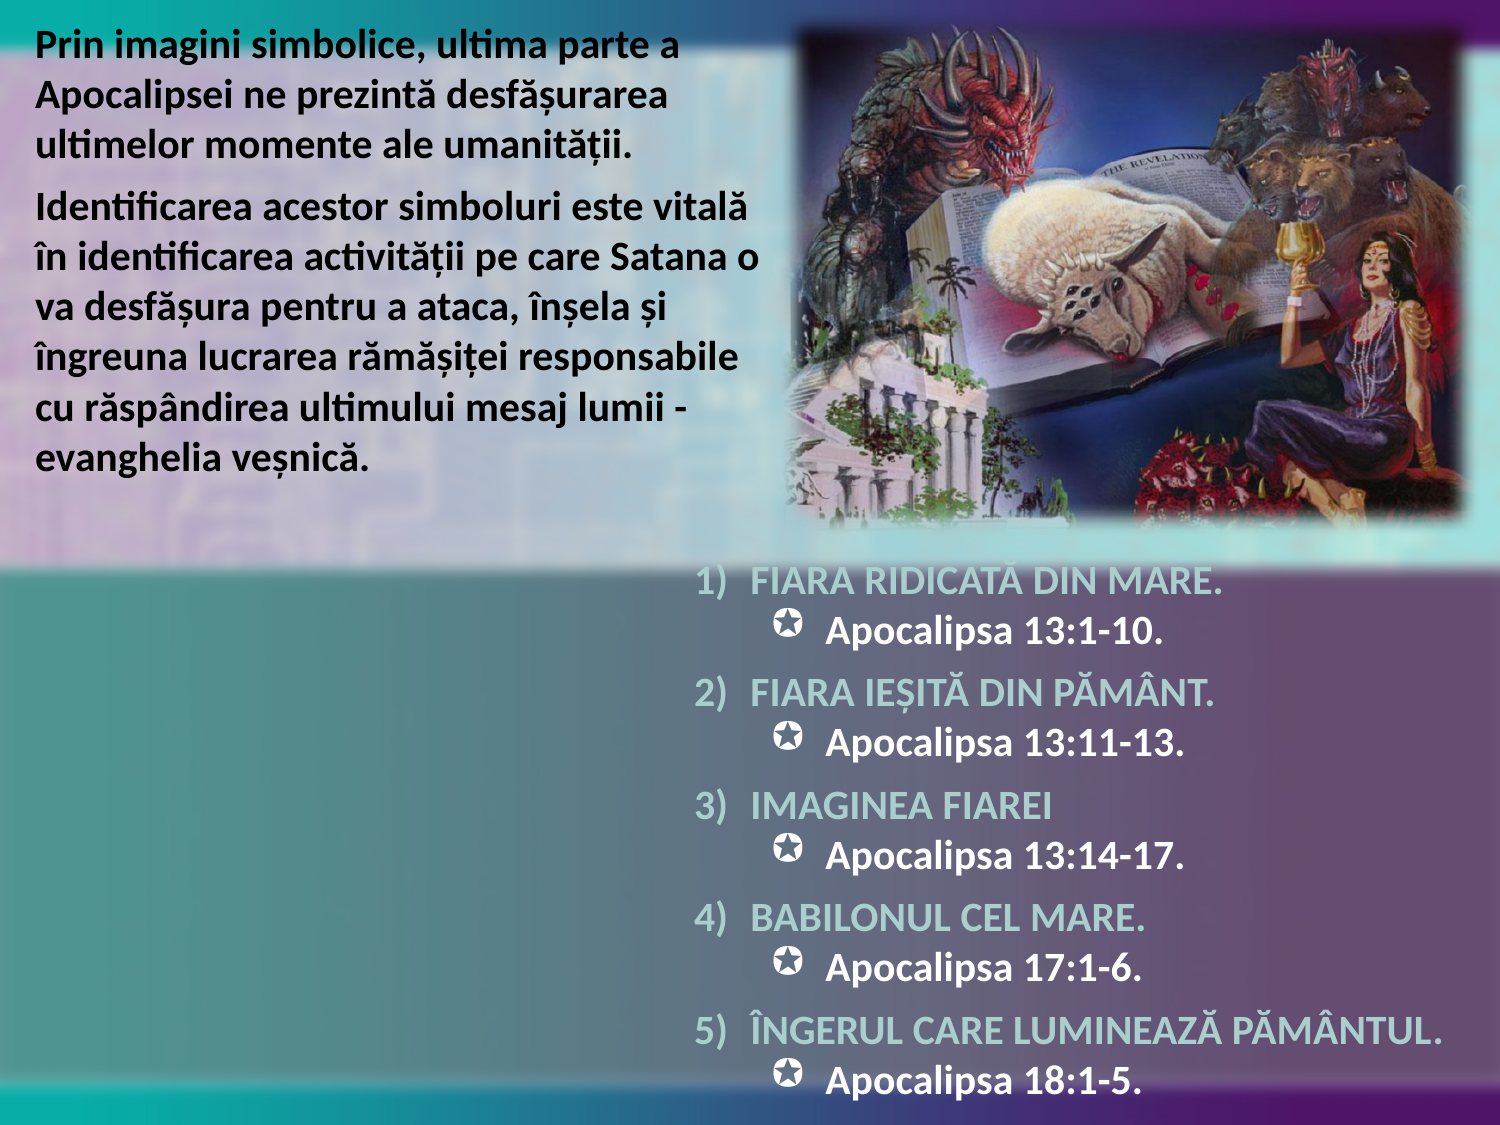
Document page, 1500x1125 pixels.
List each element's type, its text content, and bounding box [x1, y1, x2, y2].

text_box FIARA RIDICATĂ DIN MARE. Apocalipsa 13:1-10. FIARA IEŞITĂ DIN PĂMÂNT. Apocalipsa 13:11-13. IMAGINEA FIAREI Apocalipsa 13:14-17. BABILONUL CEL MARE. Apocalipsa 17:1-6. ÎNGERUL CARE LUMINEAZĂ PĂMÂNTUL. Apocalipsa 18:1-5. [679, 545, 1500, 1111]
picture [0, 0, 1500, 1125]
text_box Prin imagini simbolice, ultima parte a Apocalipsei ne prezintă desfăşurarea ultimelor momente ale umanităţii. Identificarea acestor simboluri este vitală în identificarea activităţii pe care Satana o va desfăşura pentru a ataca, înşela şi îngreuna lucrarea rămăşiţei responsabile cu răspândirea ultimului mesaj lumii - evanghelia veşnică. [20, 9, 778, 487]
